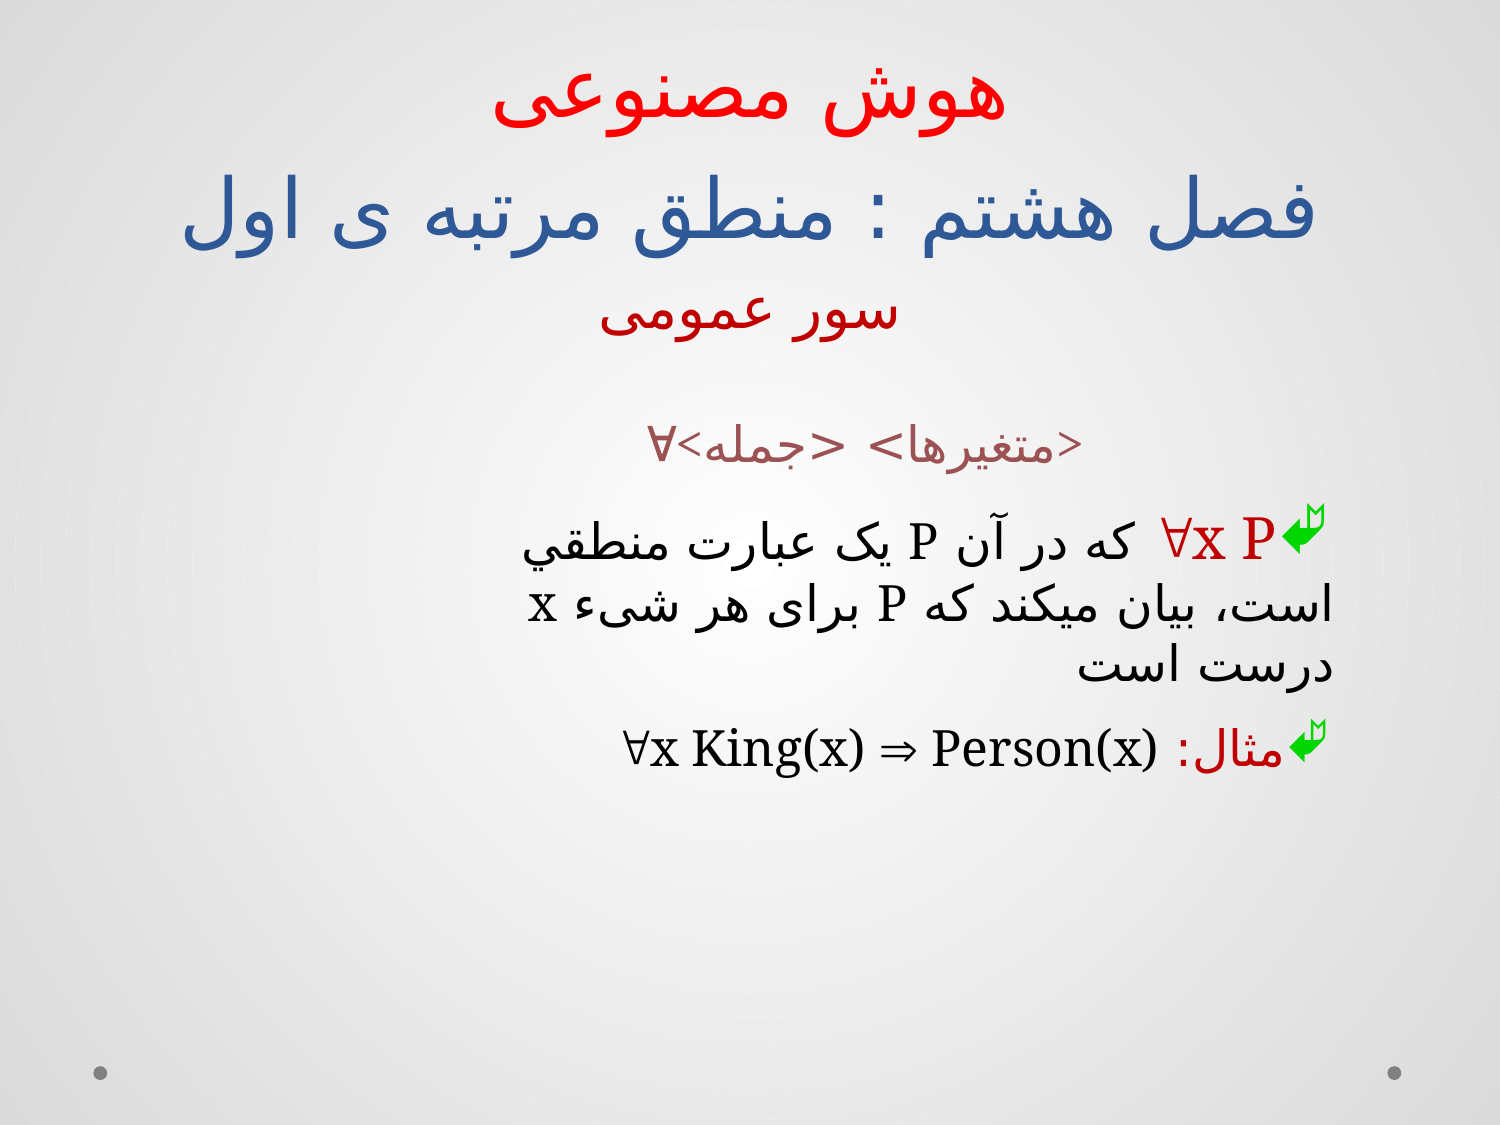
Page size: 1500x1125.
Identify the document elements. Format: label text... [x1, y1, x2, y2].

title هوش مصنوعی فصل هشتم : منطق مرتبه ی اول [75, 0, 1425, 262]
text_box <متغيرها> <جمله> x P که در آن P يک عبارت منطقي است، بيان ميکند که P برای هر شیء x درست است مثال: x King(x)  Person(x) [374, 404, 1350, 869]
list سور عمومی [75, 262, 1425, 1005]
